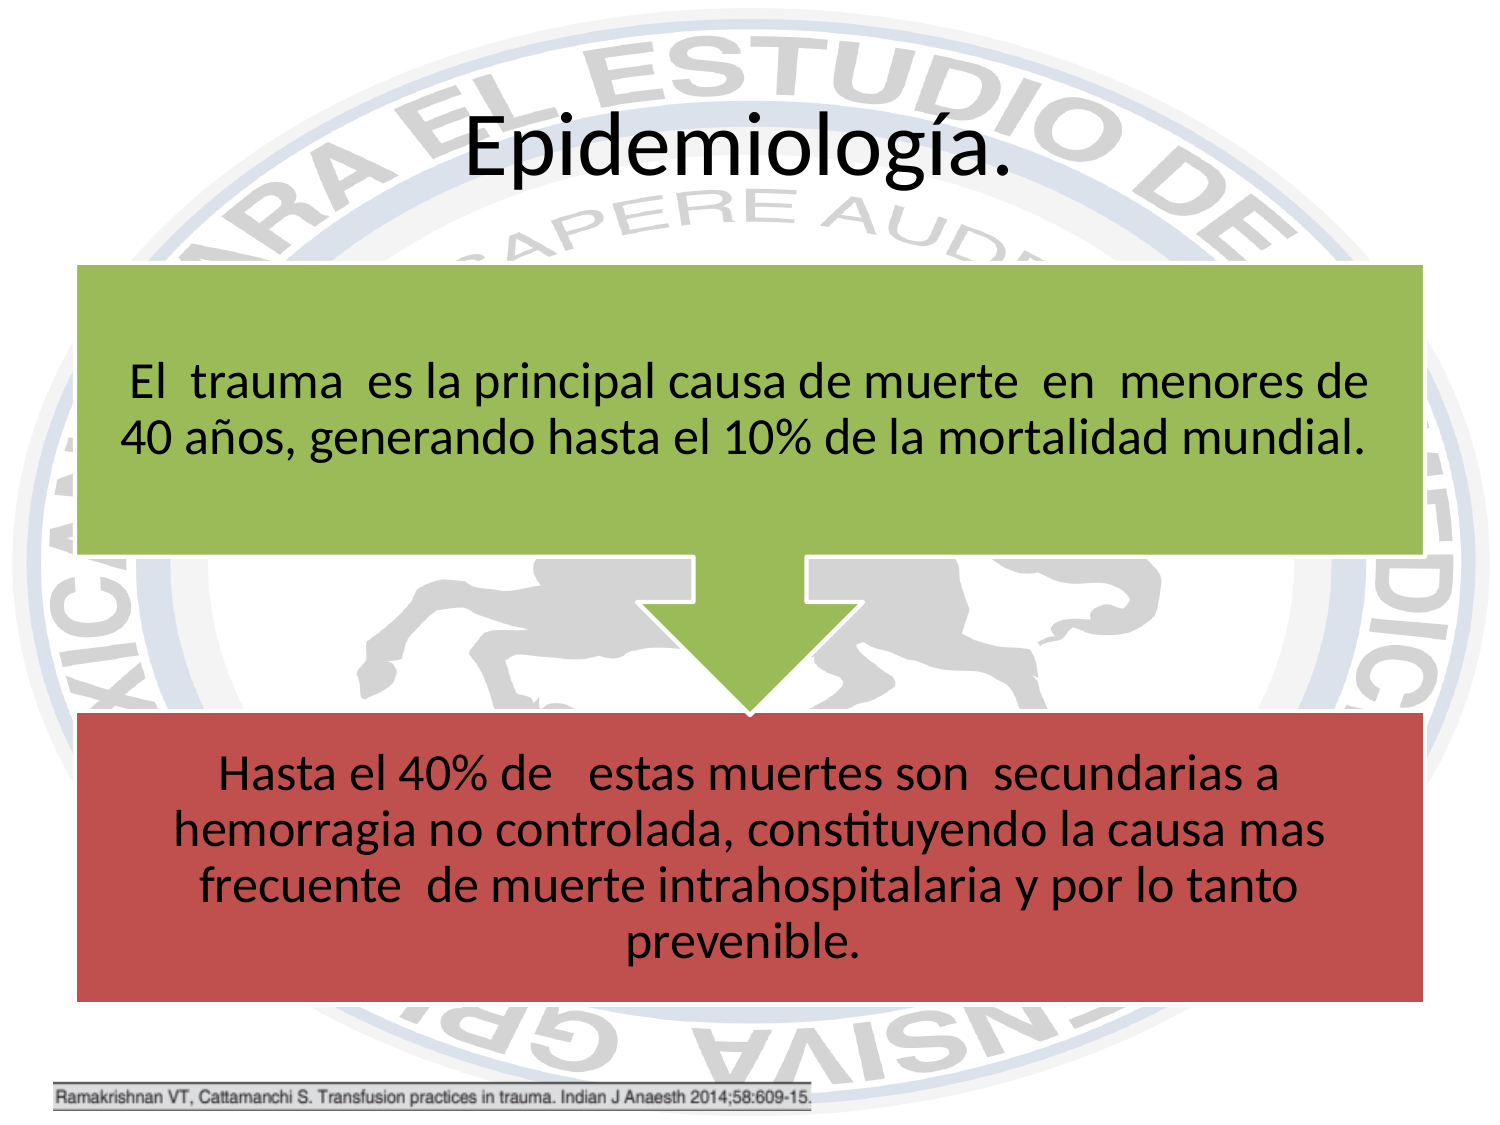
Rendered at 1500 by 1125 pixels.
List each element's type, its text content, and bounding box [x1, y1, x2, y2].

title Epidemiología. [75, 45, 1425, 233]
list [74, 262, 1426, 1006]
picture [52, 1079, 812, 1112]
